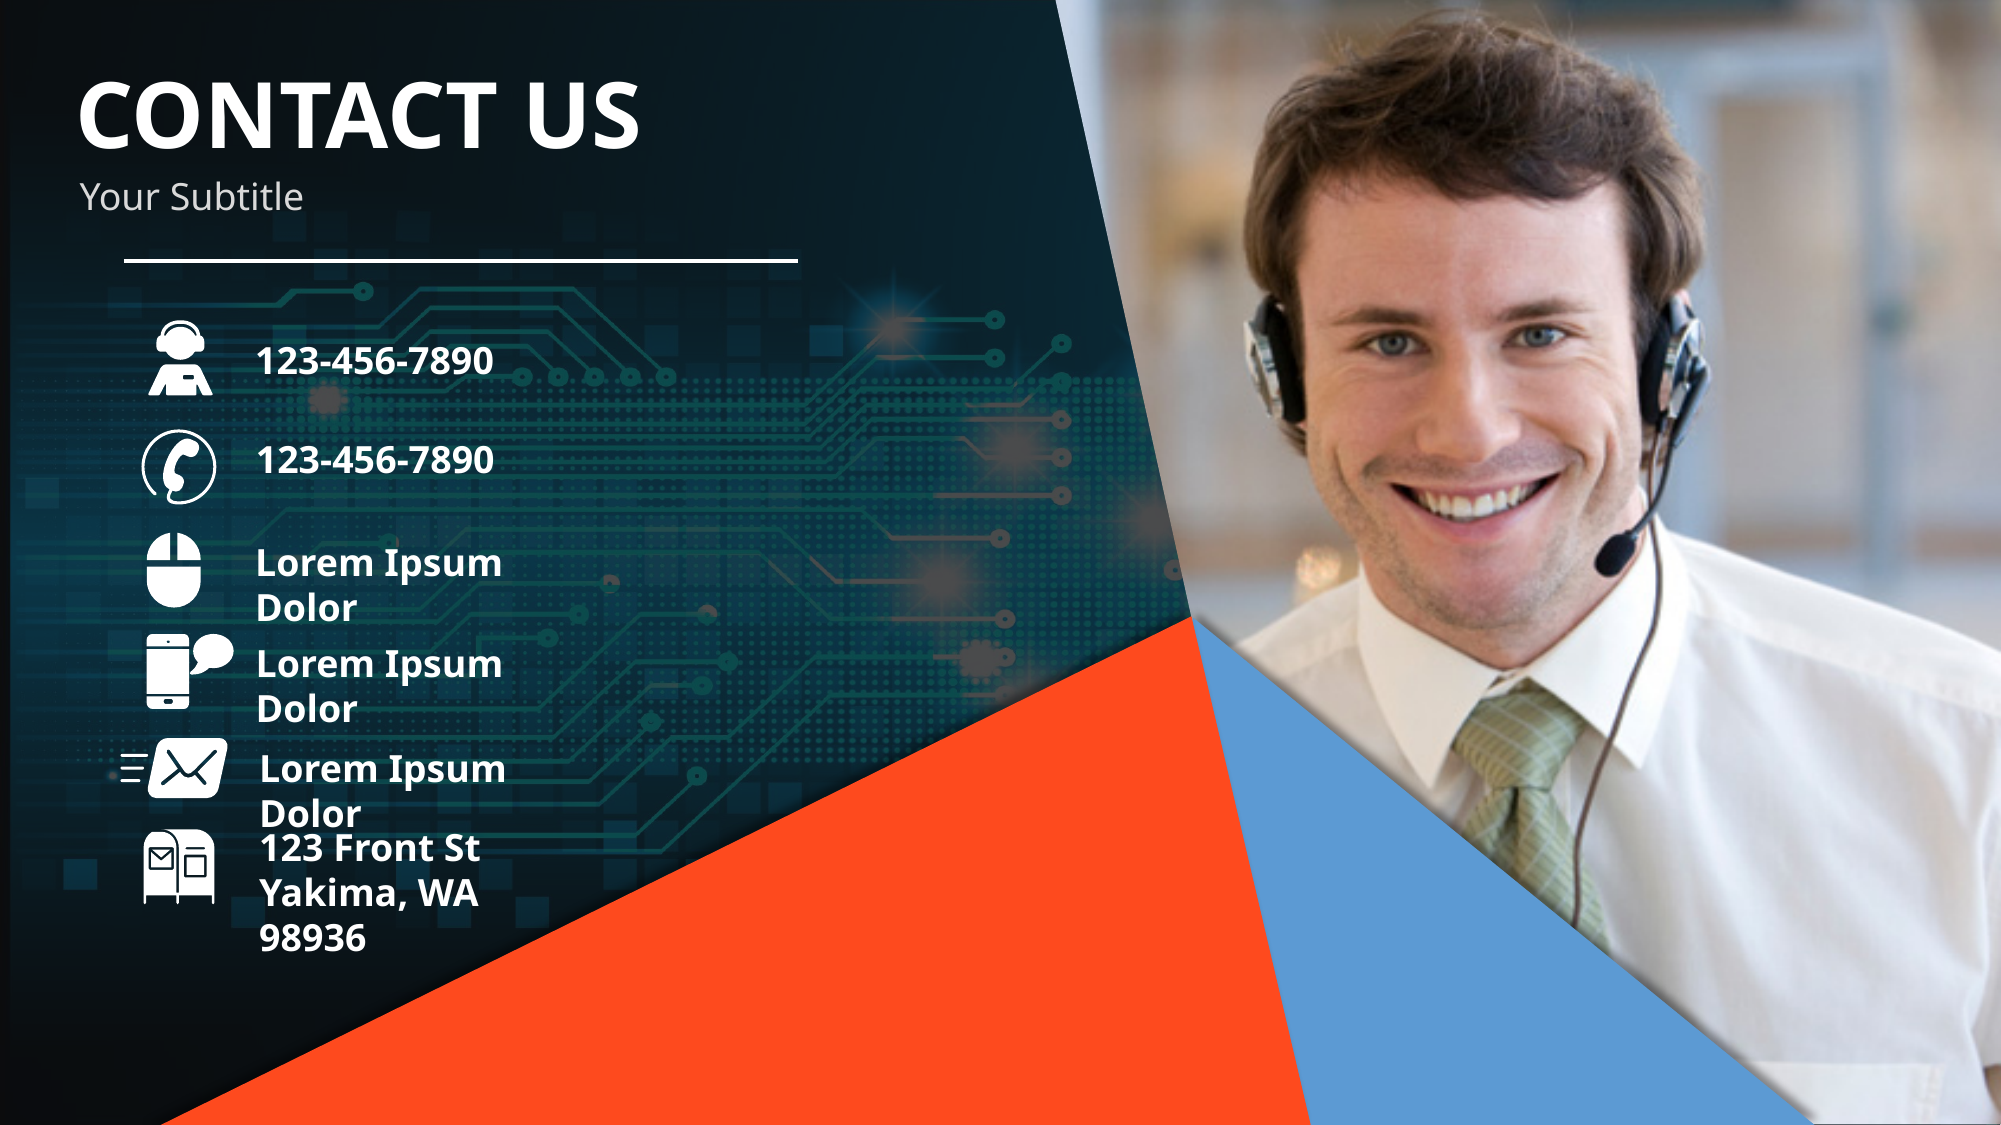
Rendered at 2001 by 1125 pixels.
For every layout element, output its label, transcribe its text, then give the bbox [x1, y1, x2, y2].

text_box Lorem Ipsum Dolor [240, 531, 586, 632]
text_box 123 Front St Yakima, WA 98936 [244, 816, 590, 967]
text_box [143, 829, 215, 905]
text_box 123-456-7890 [241, 428, 541, 489]
text_box Lorem Ipsum Dolor [240, 632, 586, 738]
text_box [1054, 0, 2000, 1125]
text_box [120, 737, 228, 798]
text_box [1195, 617, 1817, 1125]
text_box [146, 566, 201, 608]
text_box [60, 49, 1020, 227]
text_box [146, 633, 234, 709]
text_box [177, 532, 201, 561]
text_box [146, 532, 171, 561]
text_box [148, 320, 213, 396]
text_box [141, 429, 217, 505]
text_box Lorem Ipsum Dolor [244, 737, 590, 816]
text_box [158, 614, 1312, 1125]
text_box 123-456-7890 [240, 329, 541, 390]
